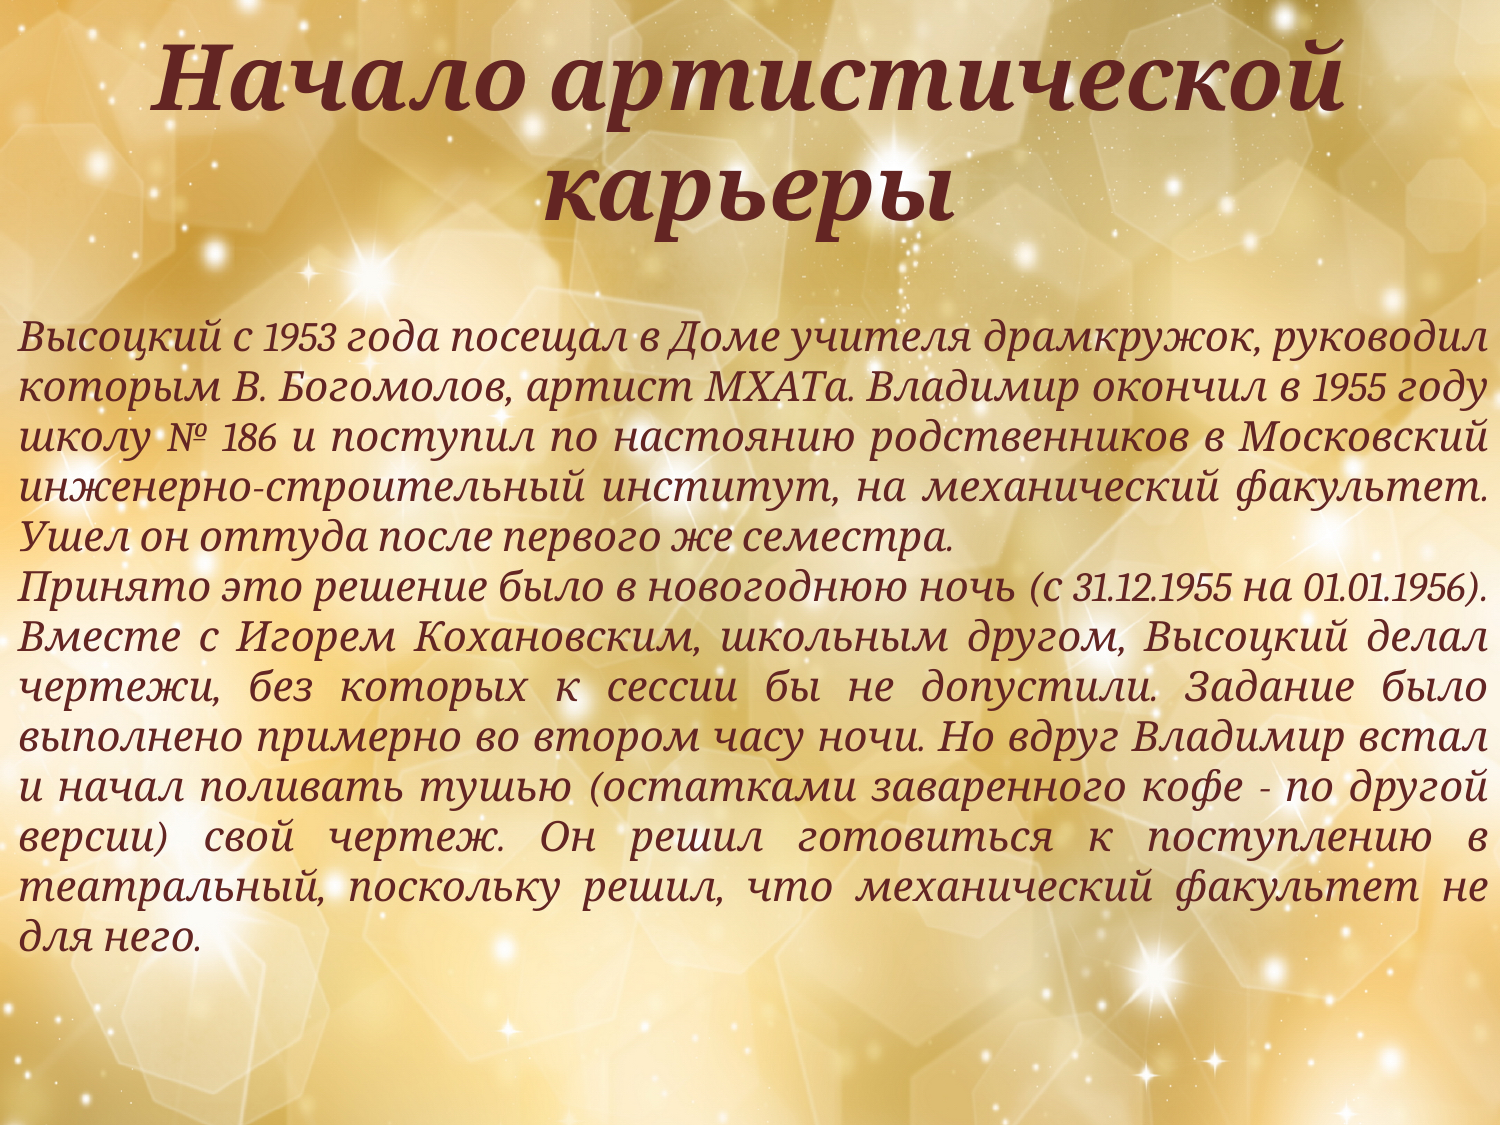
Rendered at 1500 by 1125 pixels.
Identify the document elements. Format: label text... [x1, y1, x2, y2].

title Начало артистической карьеры [75, 90, 1425, 278]
text_box Высоцкий с 1953 года посещал в Доме учителя драмкружок, руководил которым В. Богомолов, артист МХАТа. Владимир окончил в 1955 году школу № 186 и поступил по настоянию родственников в Московский инженерно-строительный институт, на механический факультет. Ушел он оттуда после первого же семестра. Принято это решение было в новогоднюю ночь (с 31.12.1955 на 01.01.1956). Вместе с Игорем Кохановским, школьным другом, Высоцкий делал чертежи, без которых к сессии бы не допустили. Задание было выполнено примерно во втором часу ночи. Но вдруг Владимир встал и начал поливать тушью (остатками заваренного кофе - по другой версии) свой чертеж. Он решил готовиться к поступлению в театральный, поскольку решил, что механический факультет не для него. [3, 302, 1500, 968]
picture [0, 0, 1500, 1125]
